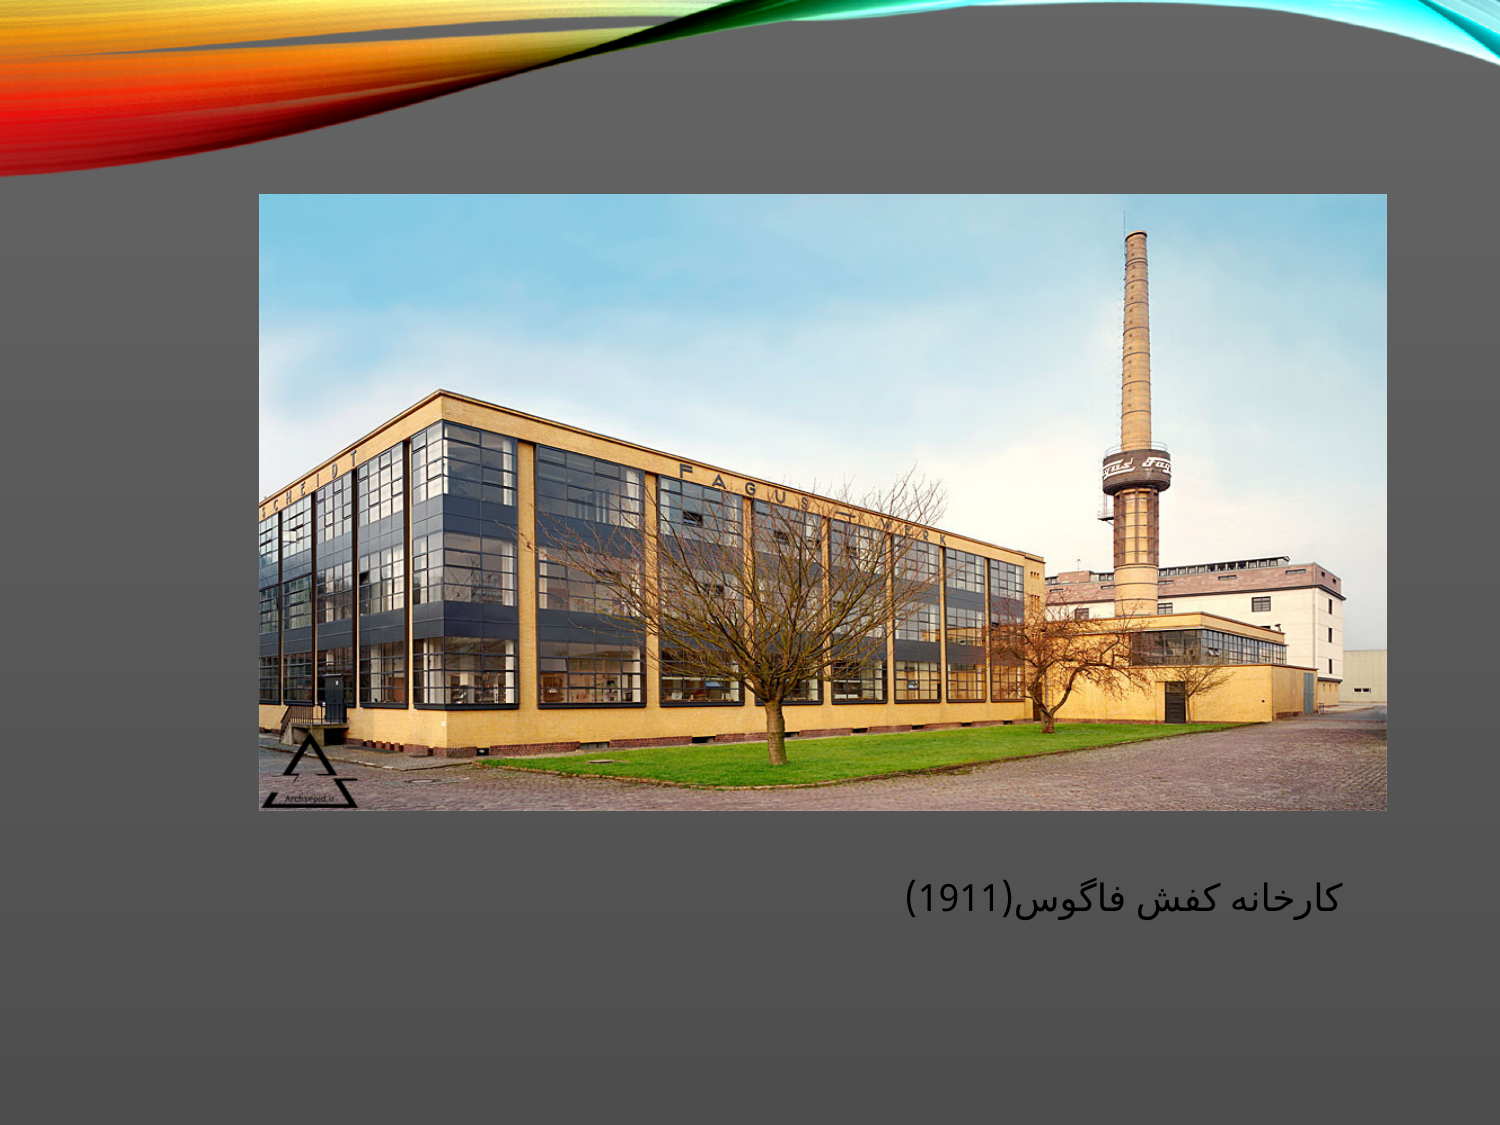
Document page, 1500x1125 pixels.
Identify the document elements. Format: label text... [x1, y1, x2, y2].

picture [0, 0, 1500, 178]
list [259, 193, 1387, 811]
text_box کارخانه کفش فاگوس(1911) [518, 866, 1358, 927]
